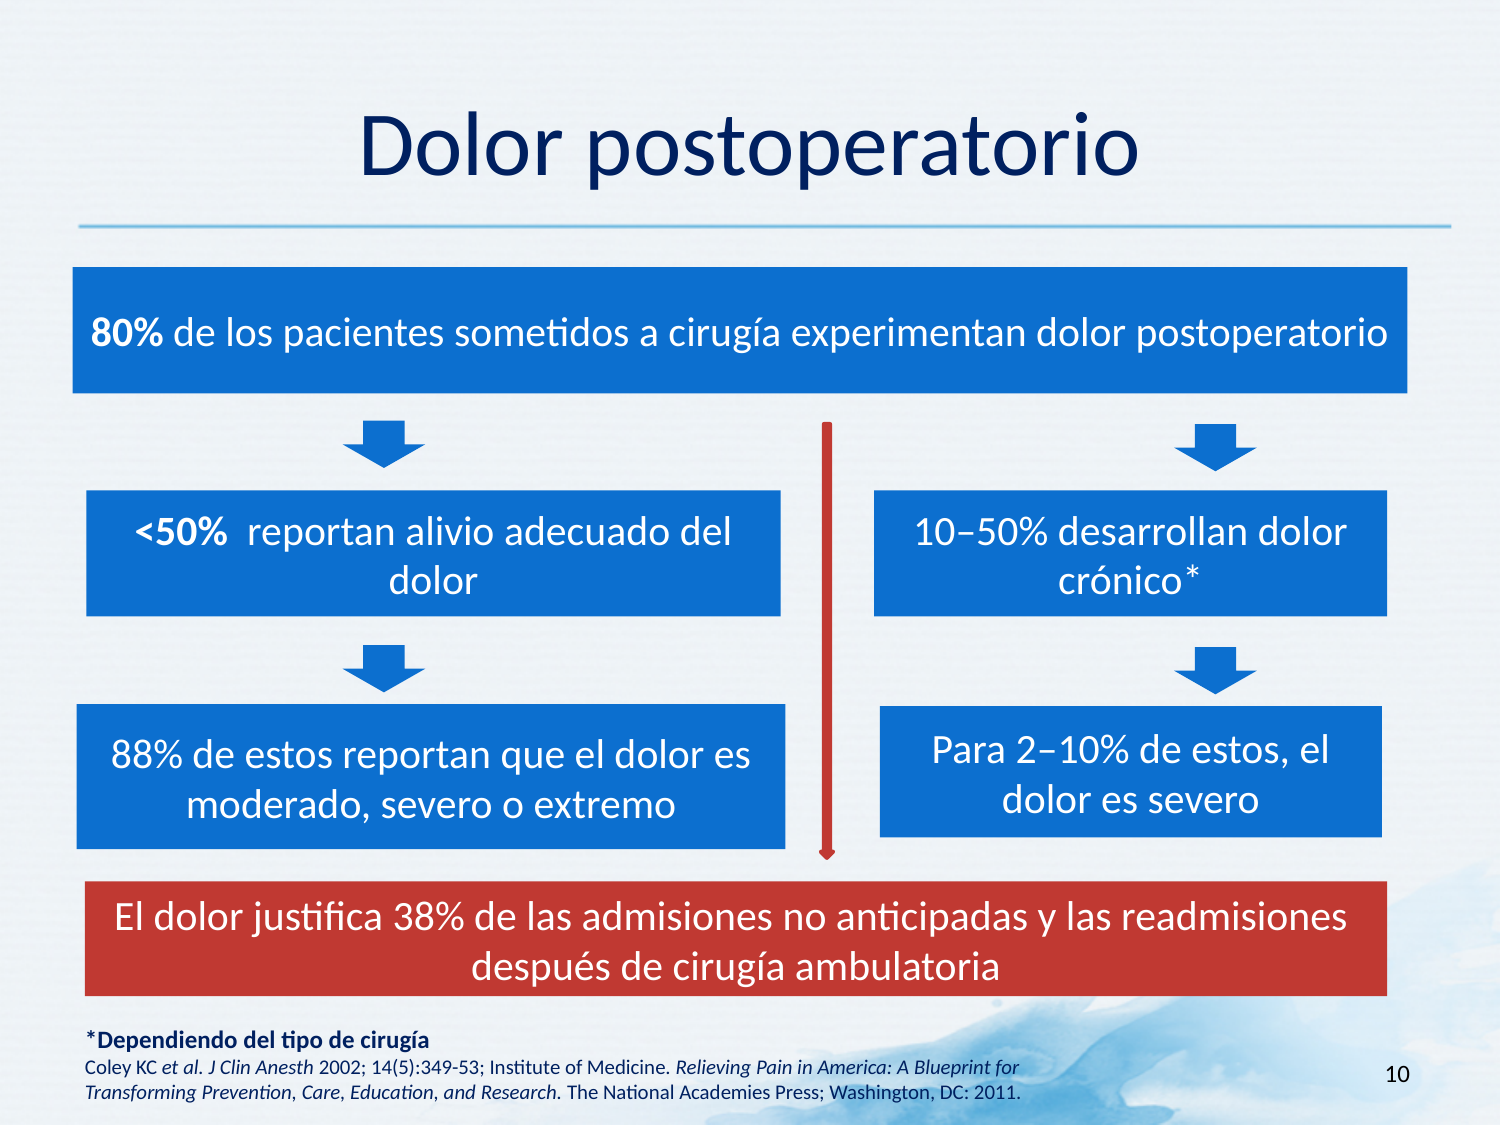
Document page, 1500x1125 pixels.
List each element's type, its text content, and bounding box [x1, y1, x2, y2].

text_box *Dependiendo del tipo de cirugía Coley KC et al. J Clin Anesth 2002; 14(5):349-53; Institute of Medicine. Relieving Pain in America: A Blueprint for Transforming Prevention, Care, Education, and Research. The National Academies Press; Washington, DC: 2011. [84, 1023, 1105, 1104]
text_box Para 2–10% de estos, el dolor es severo [878, 704, 1384, 840]
picture [0, 0, 1500, 1125]
title Dolor postoperatorio [75, 45, 1425, 233]
text_box El dolor justifica 38% de las admisiones no anticipadas y las readmisiones después de cirugía ambulatoria [84, 881, 1388, 997]
text_box [340, 643, 428, 695]
text_box 10–50% desarrollan dolor crónico* [872, 488, 1389, 619]
text_box <50% reportan alivio adecuado del dolor [84, 488, 783, 619]
text_box [1172, 644, 1259, 697]
text_box 88% de estos reportan que el dolor es moderado, severo o extremo [75, 702, 787, 851]
slide_number 10 [1074, 1042, 1425, 1103]
text_box 80% de los pacientes sometidos a cirugía experimentan dolor postoperatorio [70, 265, 1409, 395]
text_box [1172, 421, 1259, 474]
text_box [818, 421, 836, 860]
text_box [340, 418, 428, 470]
